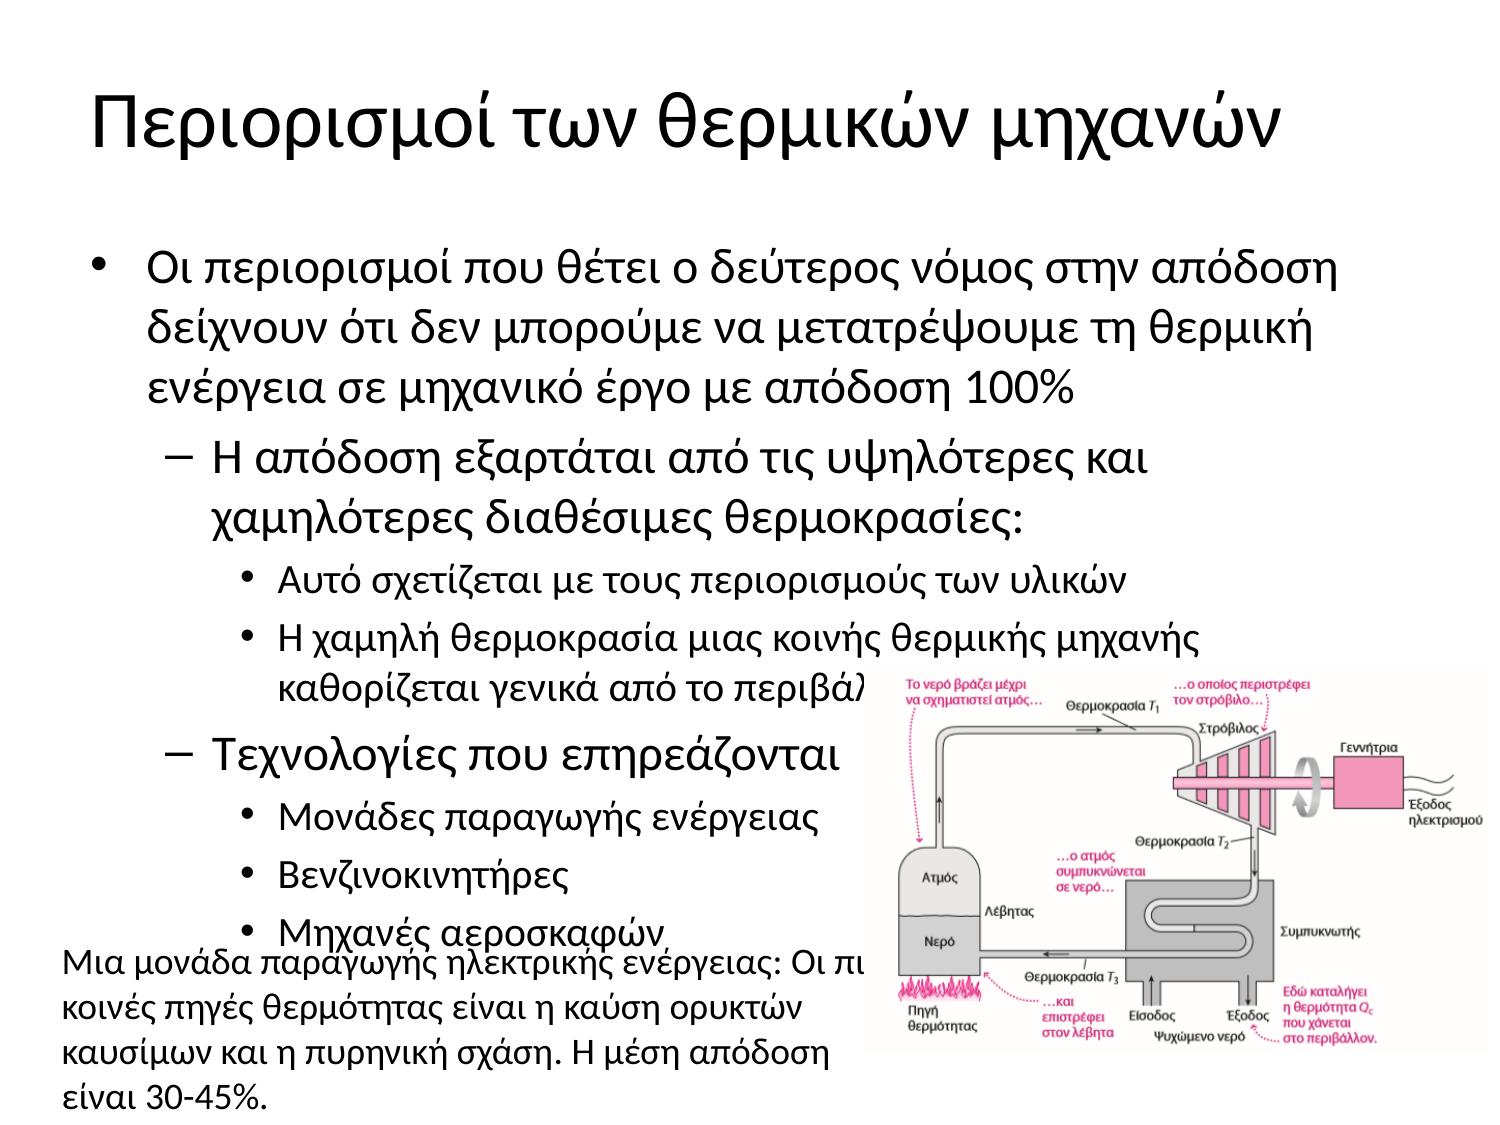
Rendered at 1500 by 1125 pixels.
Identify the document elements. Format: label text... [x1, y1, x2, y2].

picture [863, 664, 1491, 1067]
list Οι περιορισμοί που θέτει ο δεύτερος νόμος στην απόδοση δείχνουν ότι δεν μπορούμε να μετατρέψουμε τη θερμική ενέργεια σε μηχανικό έργο με απόδοση 100% Η απόδοση εξαρτάται από τις υψηλότερες και χαμηλότερες διαθέσιμες θερμοκρασίες: Αυτό σχετίζεται με τους περιορισμούς των υλικών Η χαμηλή θερμοκρασία μιας κοινής θερμικής μηχανής καθορίζεται γενικά από το περιβάλλον Τεχνολογίες που επηρεάζονται Μονάδες παραγωγής ενέργειας Βενζινοκινητήρες Μηχανές αεροσκαφών [75, 225, 1425, 929]
text_box Μια μονάδα παραγωγής ηλεκτρικής ενέργειας: Οι πιο κοινές πηγές θερμότητας είναι η καύση ορυκτών καυσίμων και η πυρηνική σχάση. Η μέση απόδοση είναι 30-45%. [46, 929, 902, 1125]
title Περιορισμοί των θερμικών μηχανών [75, 21, 1425, 210]
